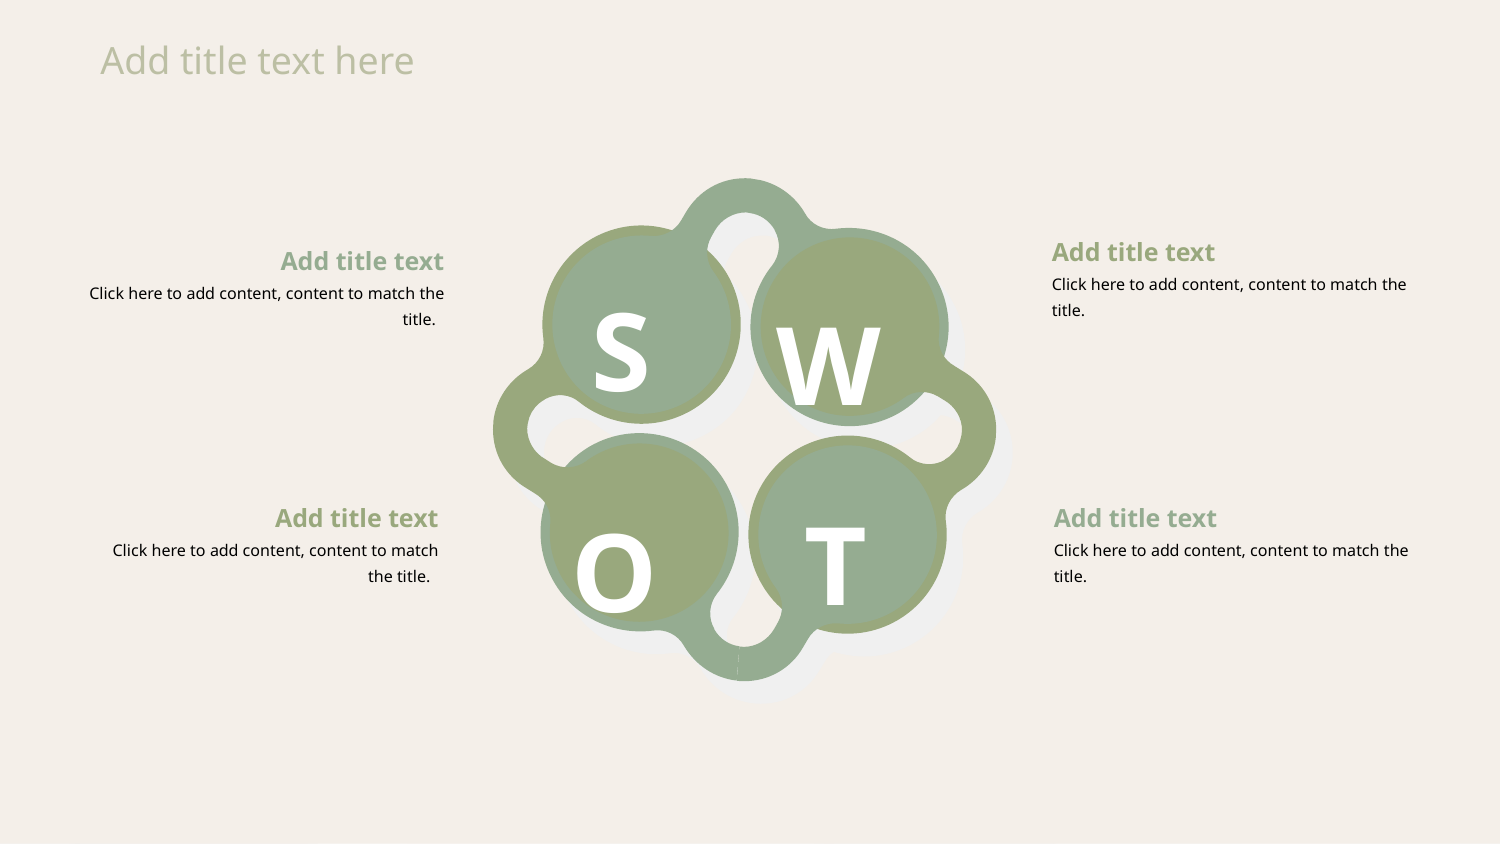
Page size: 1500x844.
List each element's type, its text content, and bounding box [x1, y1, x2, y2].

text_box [492, 619, 1014, 704]
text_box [492, 177, 1014, 232]
text_box Add title text here [100, 28, 450, 91]
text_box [87, 233, 1413, 610]
